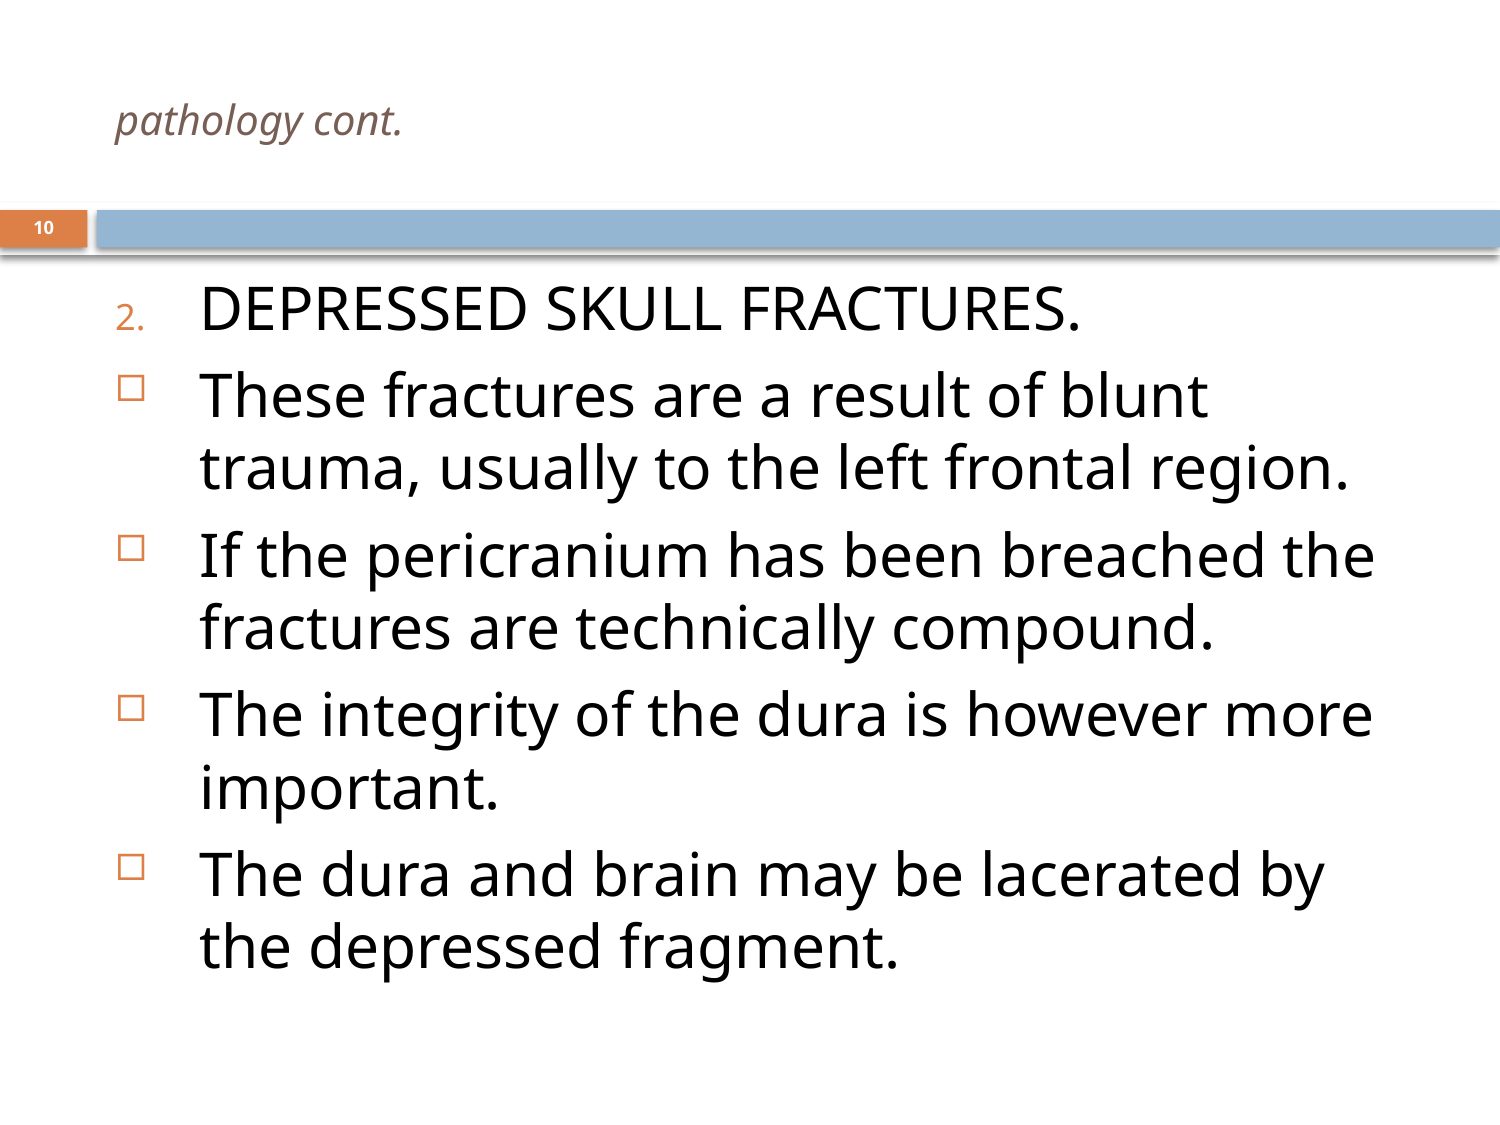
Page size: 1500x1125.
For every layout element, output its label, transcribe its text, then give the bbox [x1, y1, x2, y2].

list DEPRESSED SKULL FRACTURES. These fractures are a result of blunt trauma, usually to the left frontal region. If the pericranium has been breached the fractures are technically compound. The integrity of the dura is however more important. The dura and brain may be lacerated by the depressed fragment. [100, 262, 1438, 1000]
slide_number 10 [0, 208, 88, 249]
title pathology cont. [100, 37, 1438, 200]
